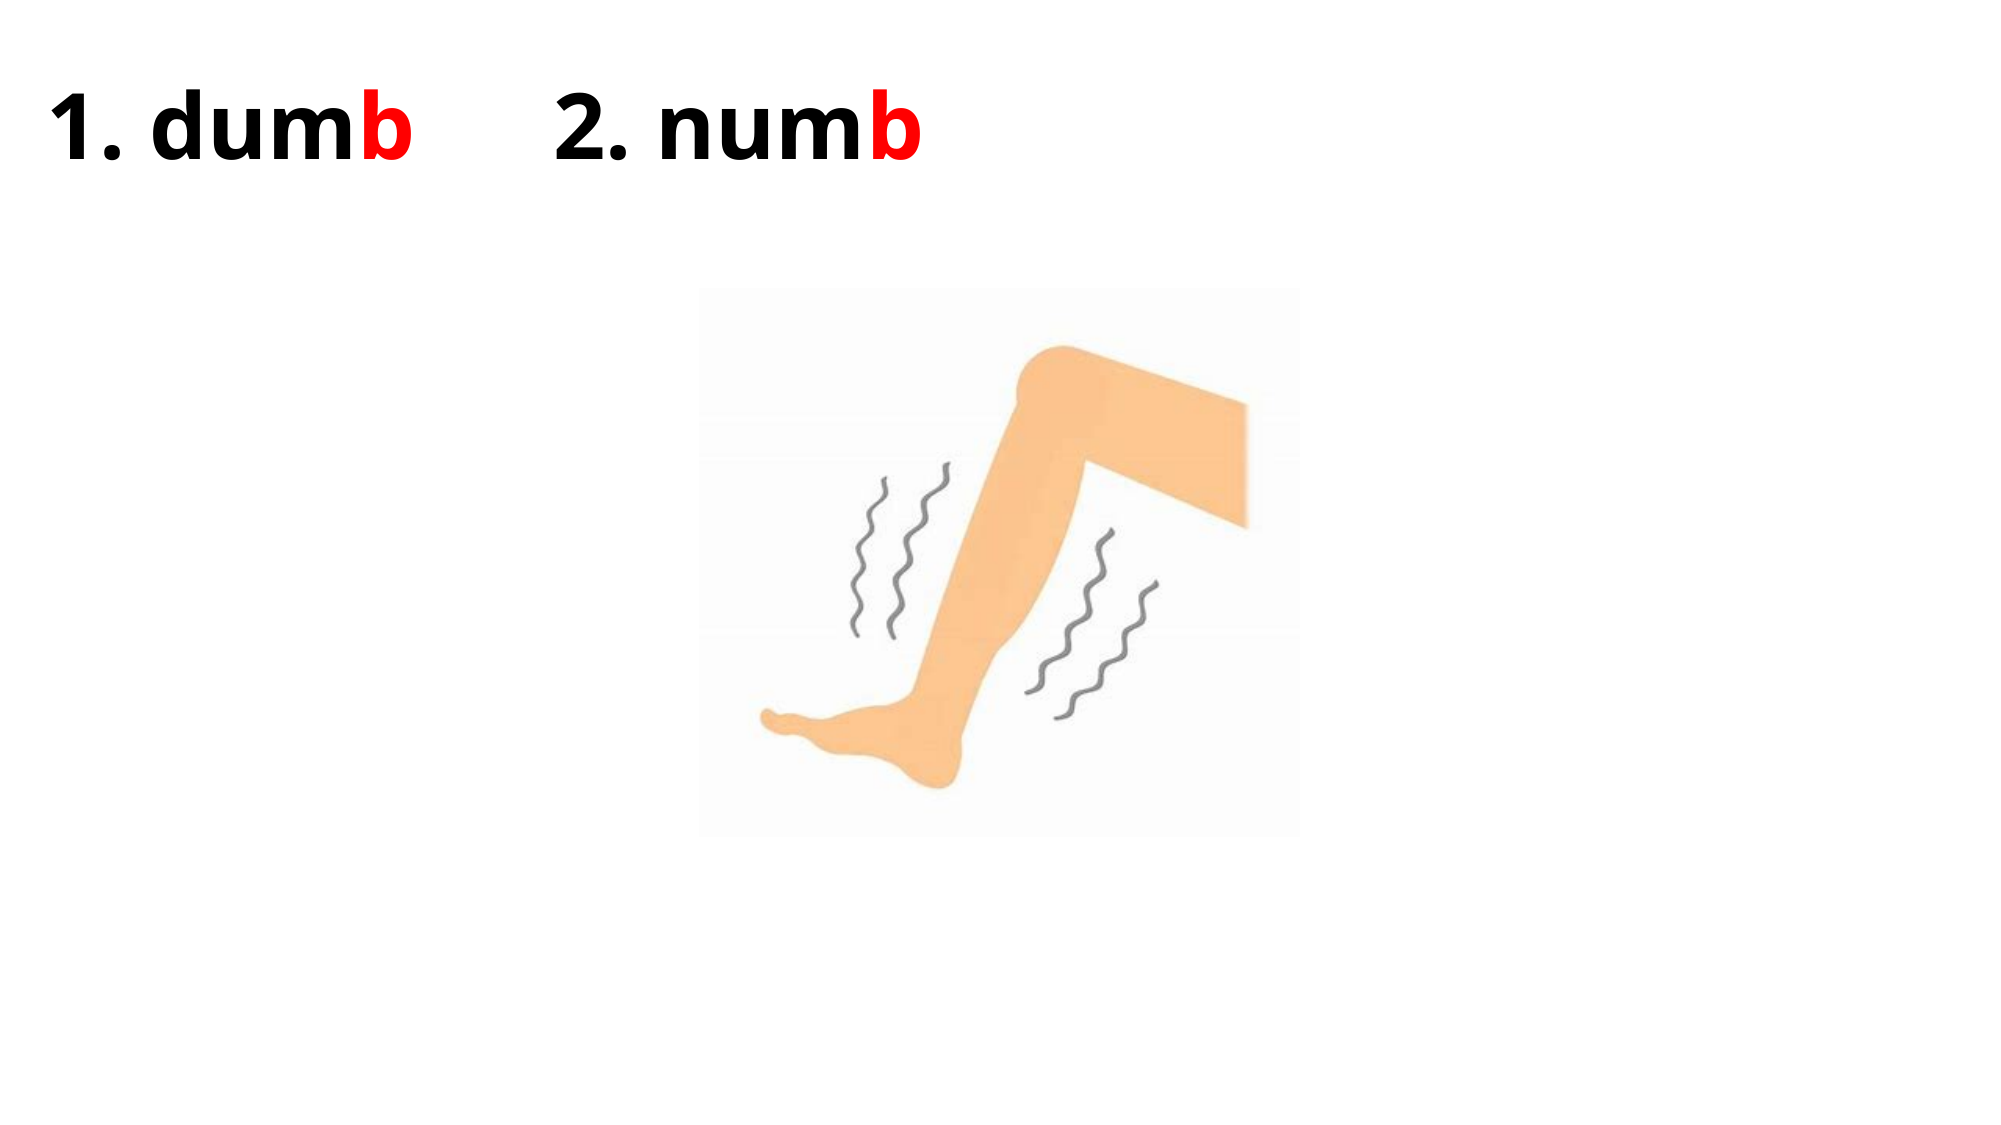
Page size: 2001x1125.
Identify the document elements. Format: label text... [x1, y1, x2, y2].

text_box dumb 2. numb [32, 60, 2000, 406]
picture [699, 288, 1300, 837]
